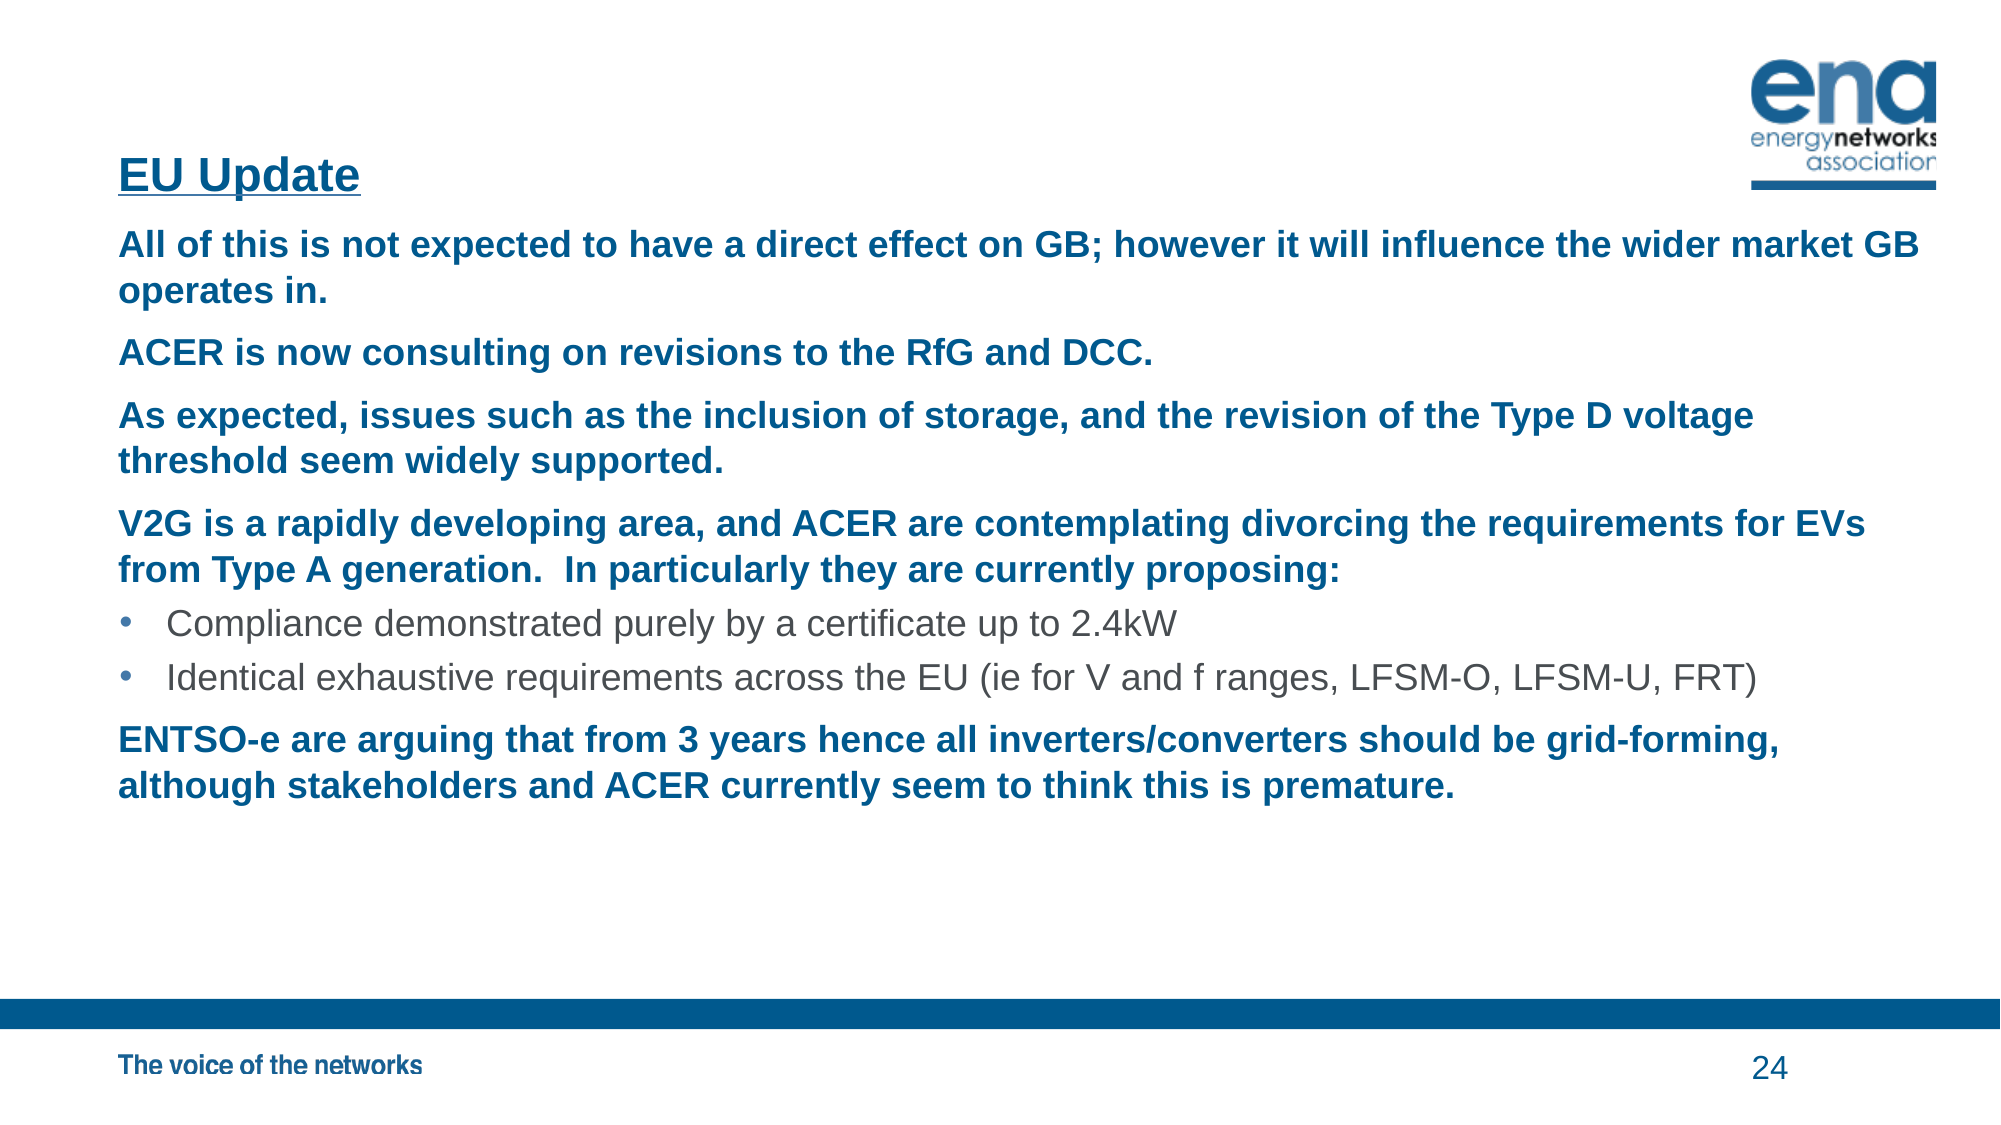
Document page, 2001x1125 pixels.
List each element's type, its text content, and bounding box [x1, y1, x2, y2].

slide_number 24 [1751, 1036, 1937, 1096]
list All of this is not expected to have a direct effect on GB; however it will influence the wider market GB operates in. ACER is now consulting on revisions to the RfG and DCC. As expected, issues such as the inclusion of storage, and the revision of the Type D voltage threshold seem widely supported. V2G is a rapidly developing area, and ACER are contemplating divorcing the requirements for EVs from Type A generation. In particularly they are currently proposing: Compliance demonstrated purely by a certificate up to 2.4kW Identical exhaustive requirements across the EU (ie for V and f ranges, LFSM-O, LFSM-U, FRT) ENTSO-e are arguing that from 3 years hence all inverters/converters should be grid-forming, although stakeholders and ACER currently seem to think this is premature. [118, 218, 1937, 869]
title EU Update [118, 47, 1595, 201]
